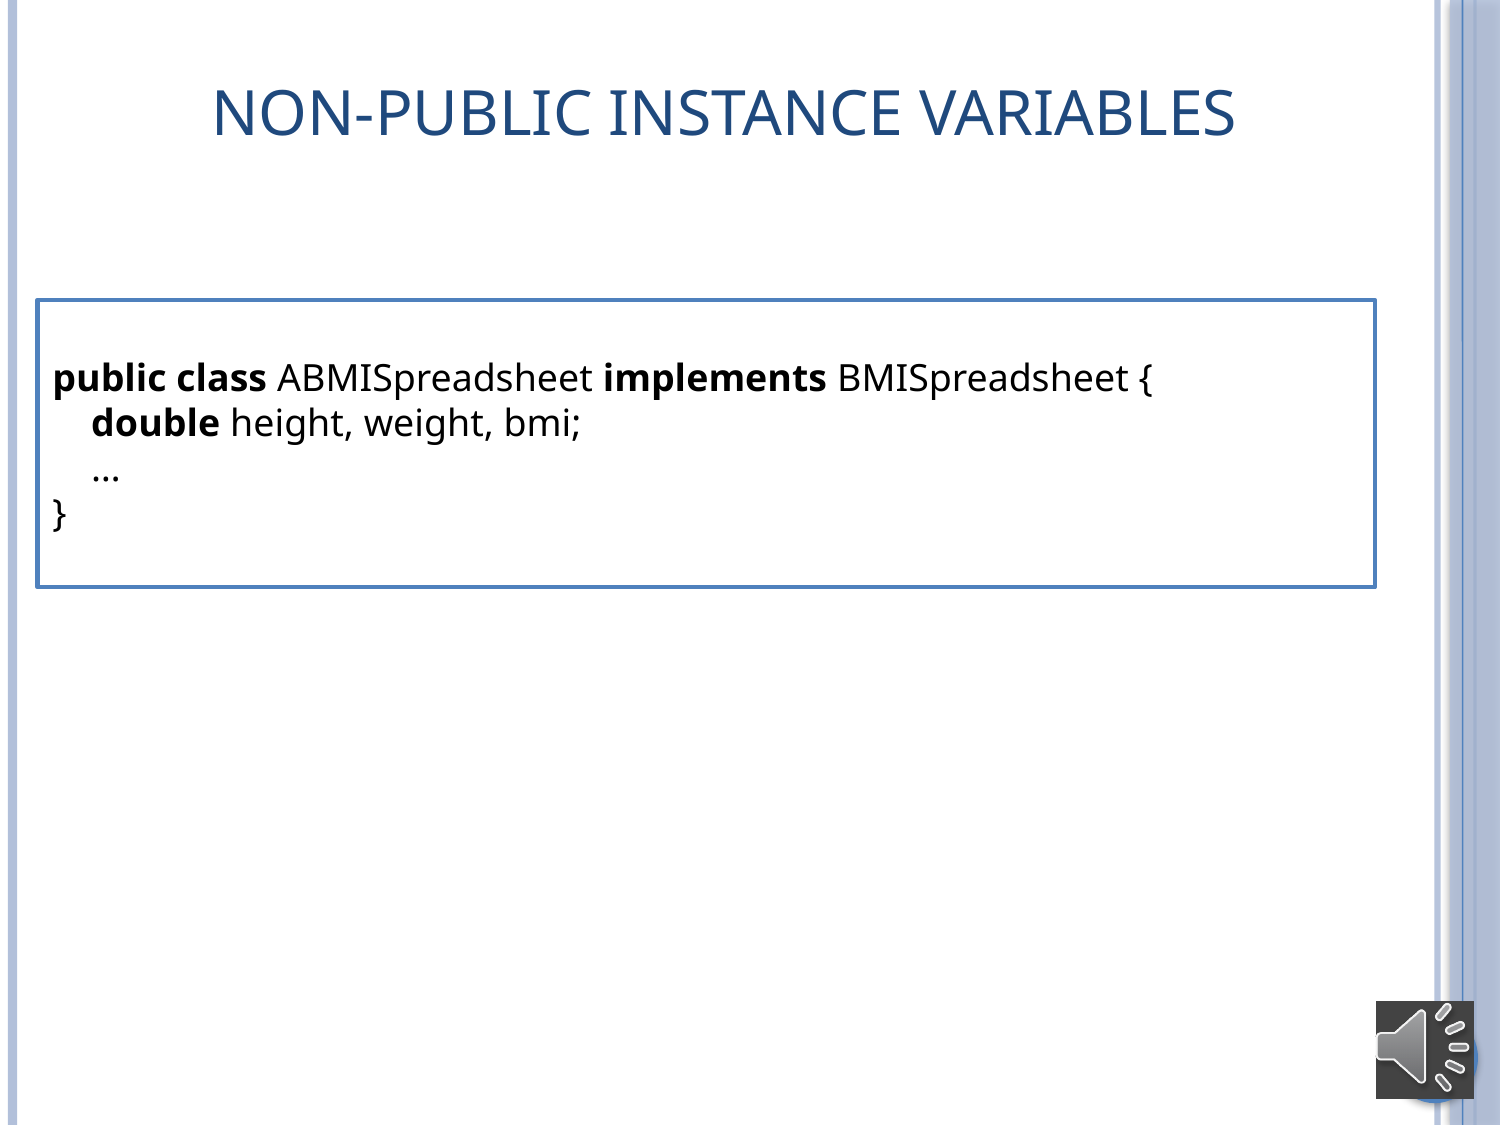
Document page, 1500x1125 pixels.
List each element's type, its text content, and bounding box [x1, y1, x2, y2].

text_box public class ABMISpreadsheet implements BMISpreadsheet { double height, weight, bmi; … } [35, 298, 1377, 589]
title Non-public Instance Variables [75, 45, 1375, 175]
picture [1374, 999, 1476, 1101]
